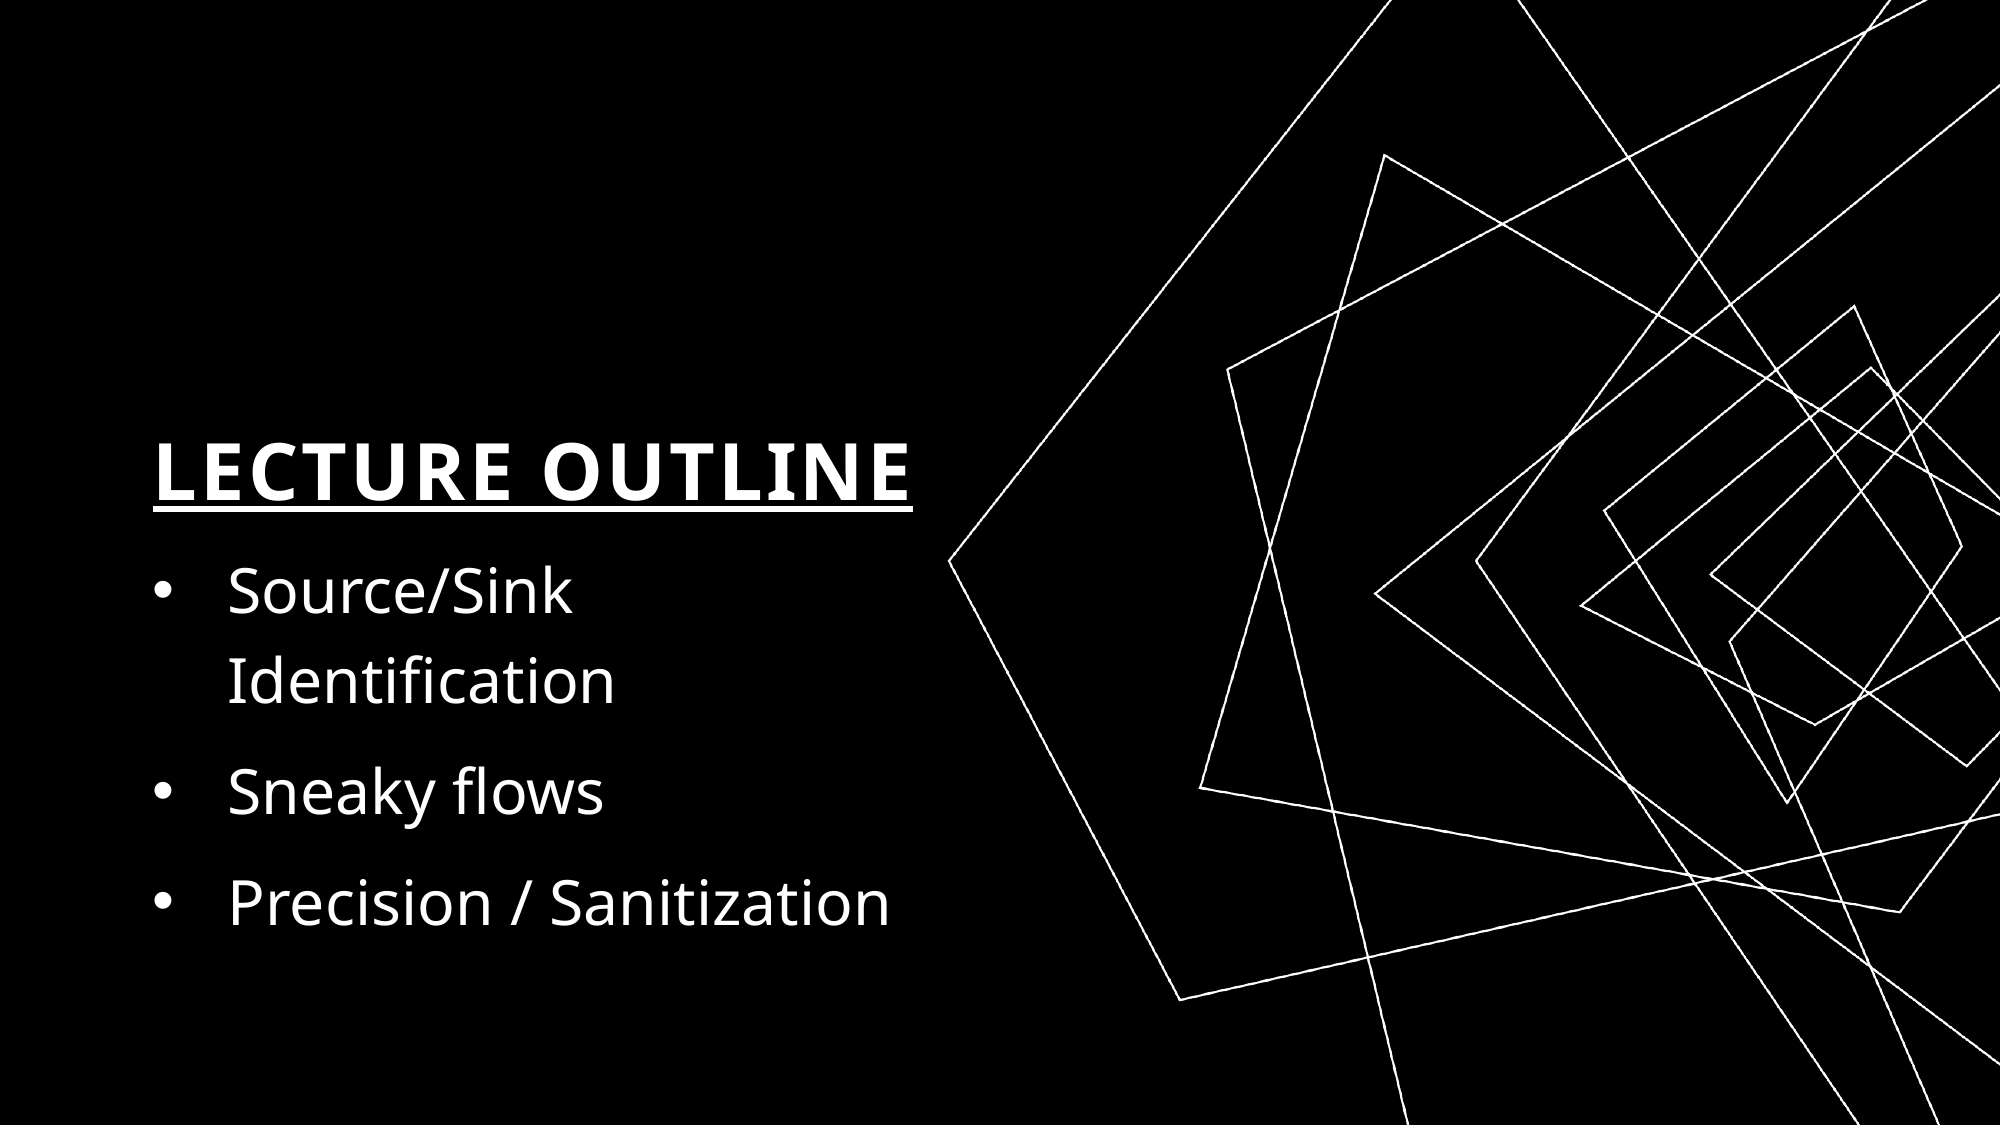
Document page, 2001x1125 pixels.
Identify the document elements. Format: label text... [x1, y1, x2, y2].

list Source/Sink Identification Sneaky flows Precision / Sanitization [137, 528, 952, 1098]
title Lecture Outline [137, 307, 974, 526]
picture [900, 0, 2000, 1125]
